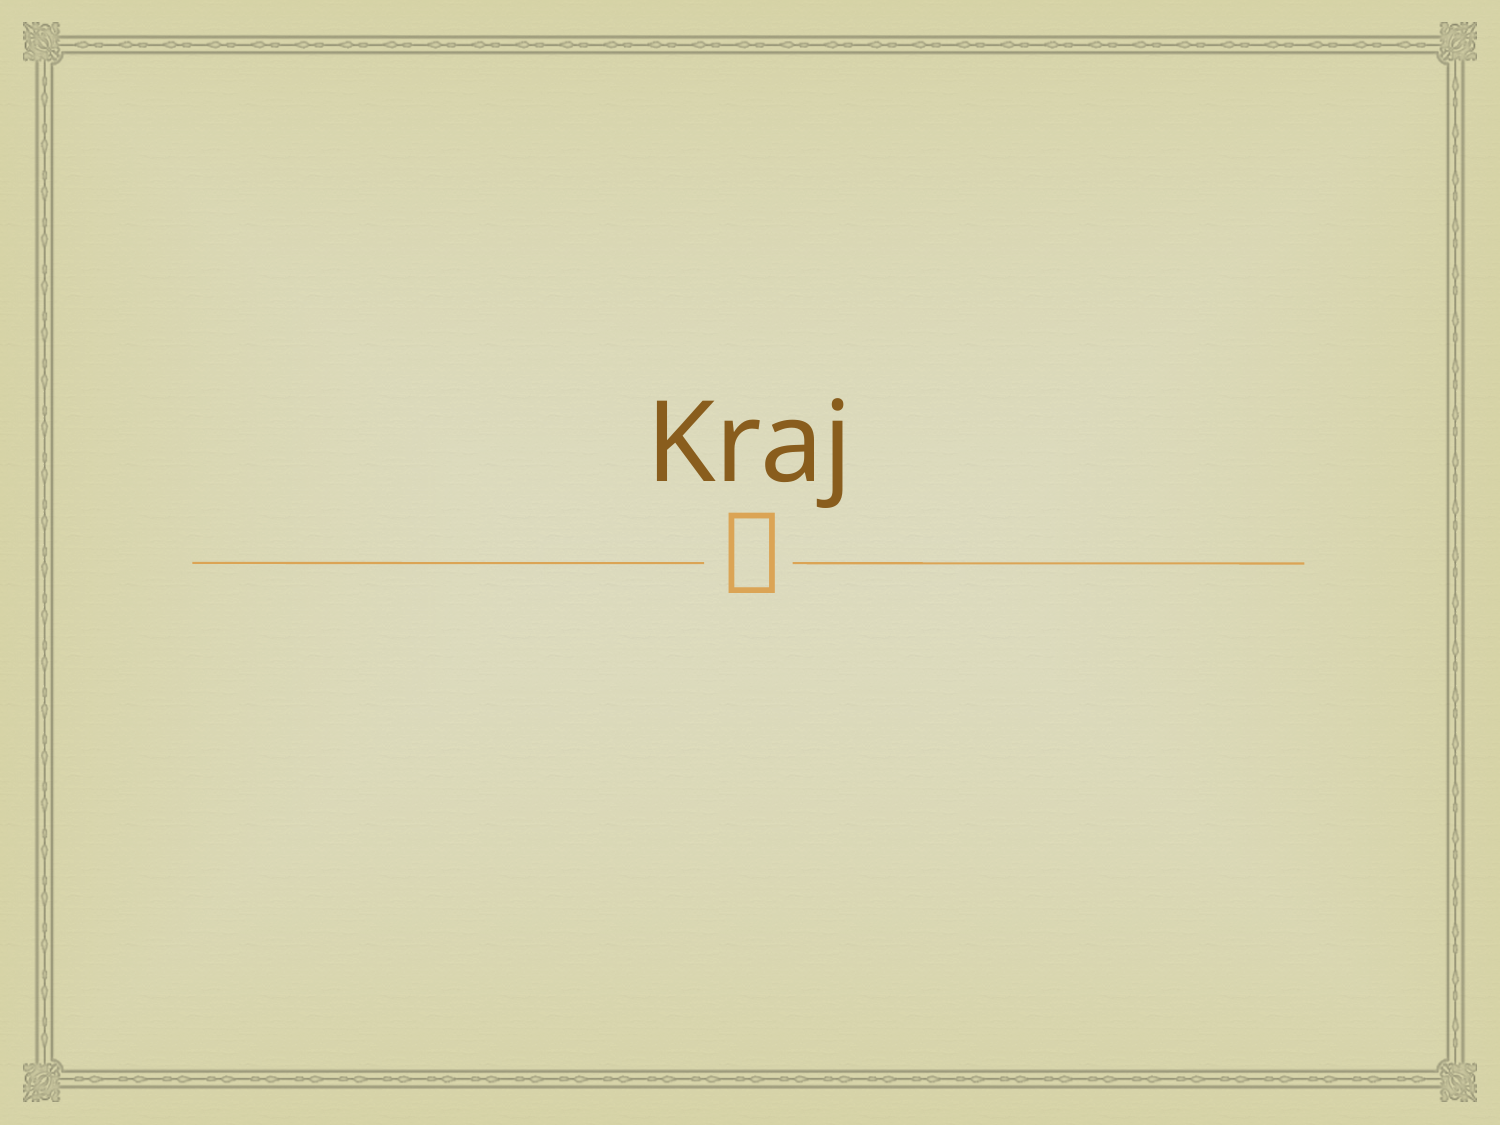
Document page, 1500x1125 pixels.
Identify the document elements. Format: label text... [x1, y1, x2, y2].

picture [0, 0, 1500, 1125]
title Kraj [113, 197, 1386, 512]
